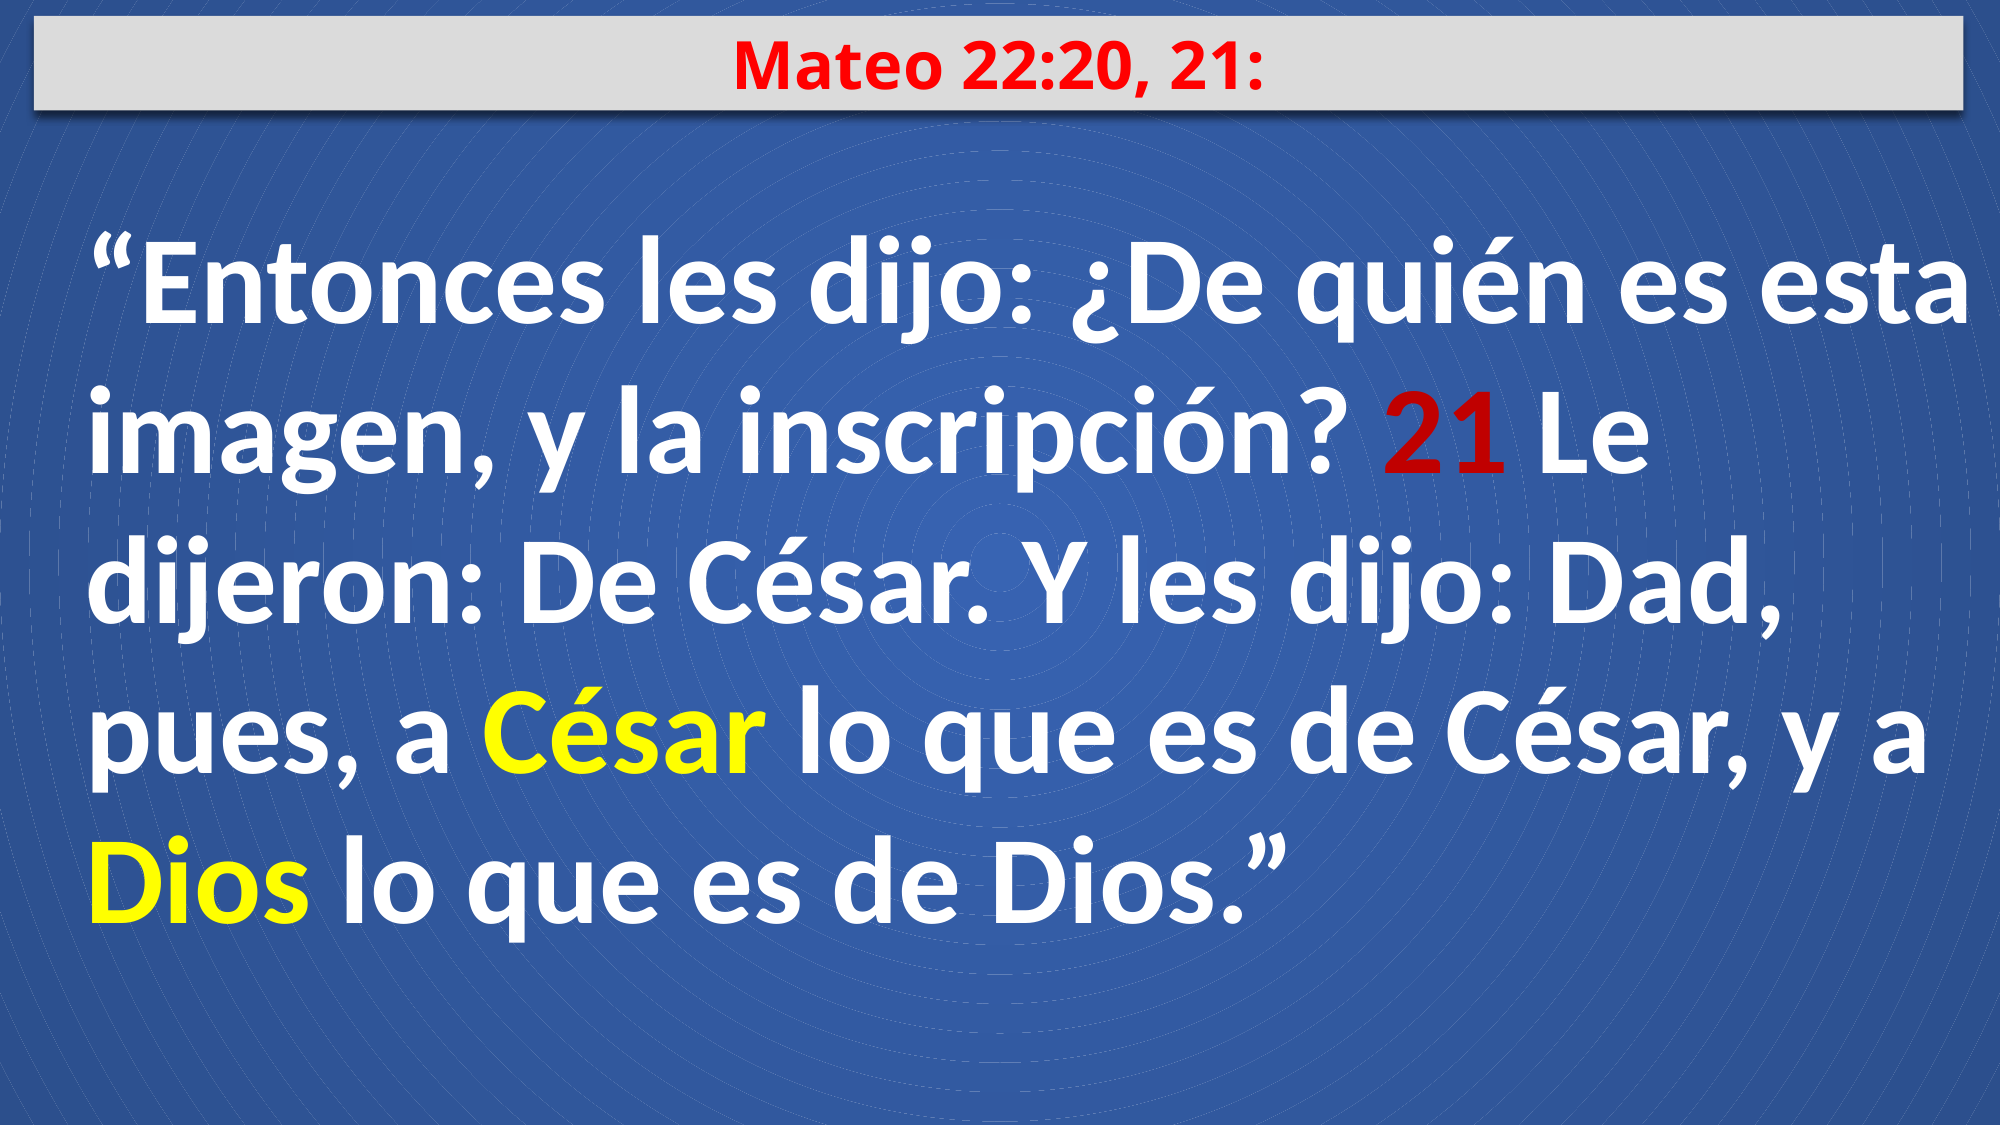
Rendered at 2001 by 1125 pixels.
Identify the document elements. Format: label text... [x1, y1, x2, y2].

text_box “Entonces les dijo: ¿De quién es esta imagen, y la inscripción? 21 Le dijeron: De César. Y les dijo: Dad, pues, a César lo que es de César, y a Dios lo que es de Dios.” [70, 191, 2000, 957]
text_box Mateo 22:20, 21: [33, 15, 1964, 111]
